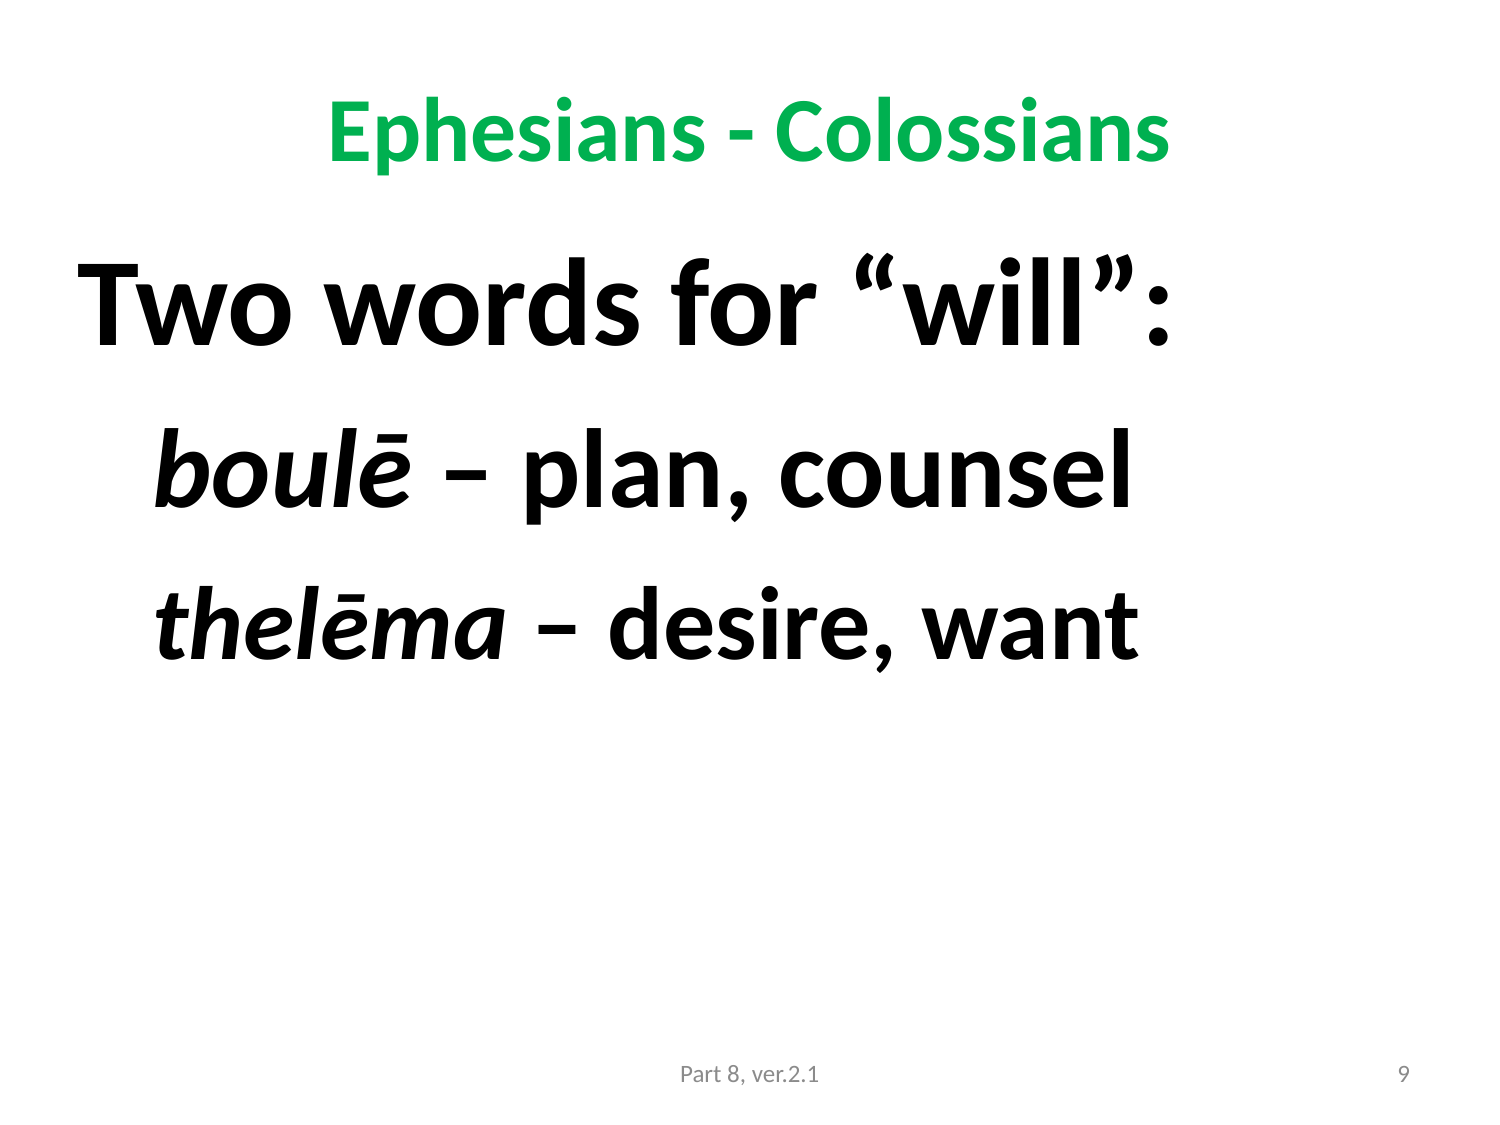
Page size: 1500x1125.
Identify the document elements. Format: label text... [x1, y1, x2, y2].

subtitle Two words for “will”: boulē – plan, counsel thelēma – desire, want [62, 212, 1451, 1038]
title Ephesians - Colossians [112, 62, 1388, 188]
slide_number 9 [1074, 1042, 1425, 1103]
footer Part 8, ver.2.1 [512, 1042, 988, 1103]
